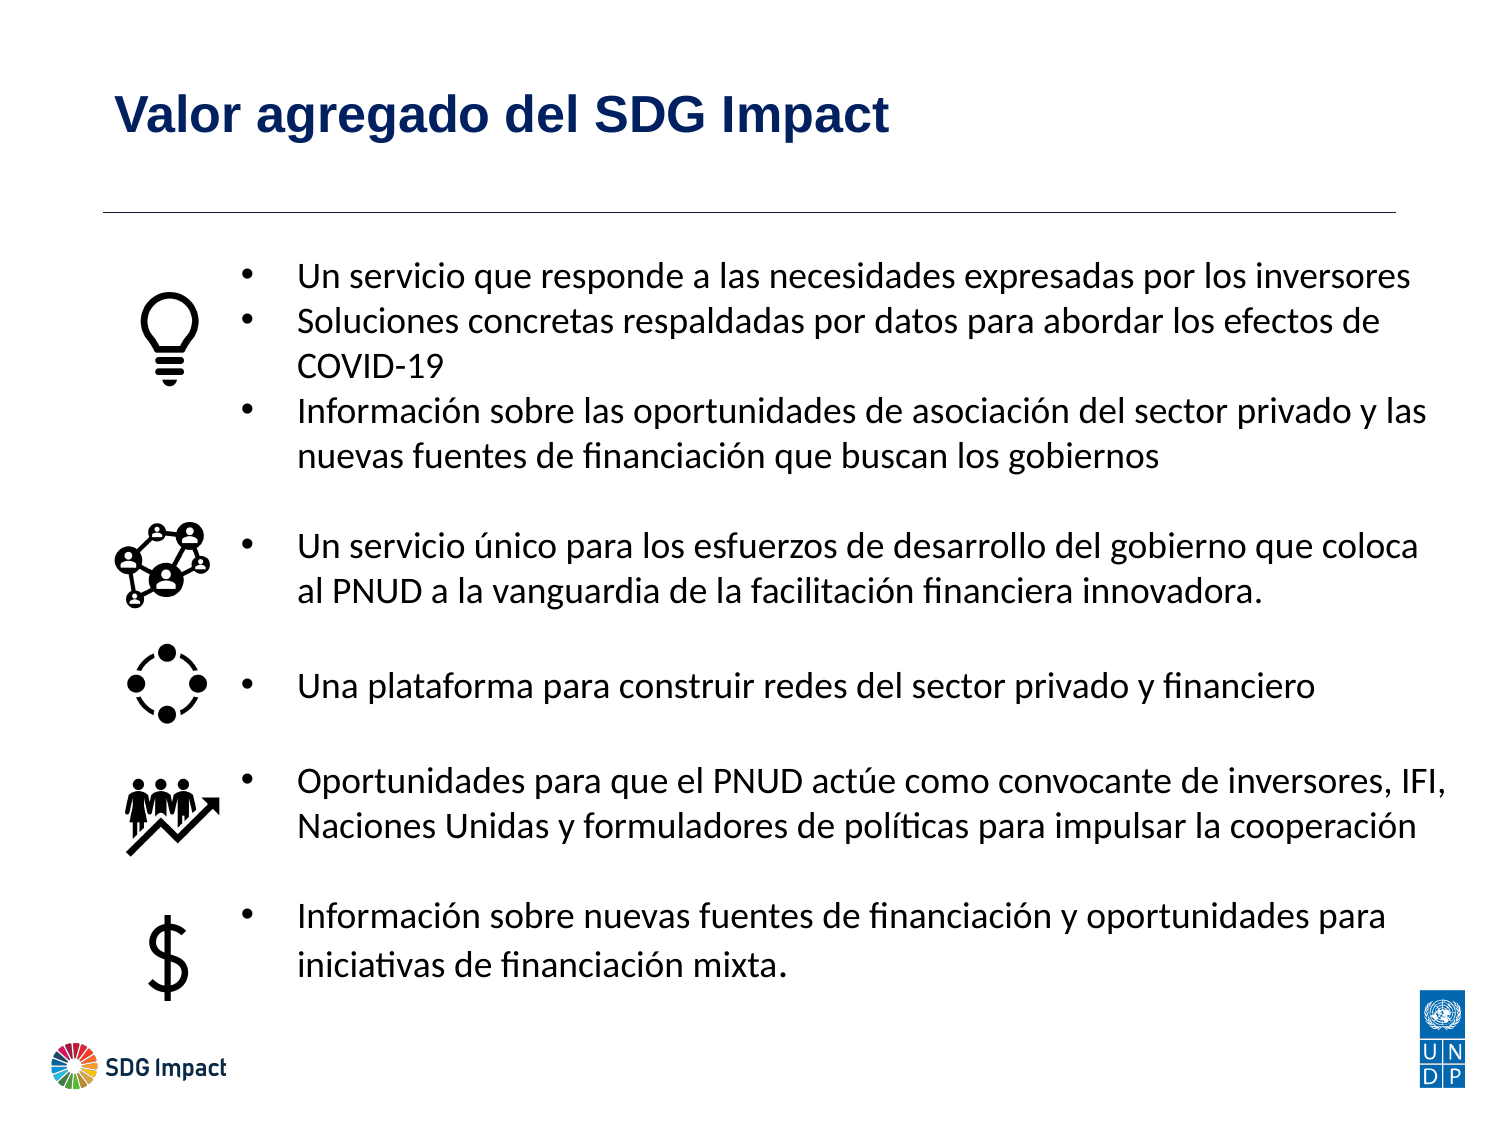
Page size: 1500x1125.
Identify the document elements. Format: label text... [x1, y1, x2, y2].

text_box Un servicio que responde a las necesidades expresadas por los inversores Soluciones concretas respaldadas por datos para abordar los efectos de COVID-19 Información sobre las oportunidades de asociación del sector privado y las nuevas fuentes de financiación que buscan los gobiernos Un servicio único para los esfuerzos de desarrollo del gobierno que coloca al PNUD a la vanguardia de la facilitación financiera innovadora. Una plataforma para construir redes del sector privado y financiero Oportunidades para que el PNUD actúe como convocante de inversores, IFI, Naciones Unidas y formuladores de políticas para impulsar la cooperación Información sobre nuevas fuentes de financiación y oportunidades para iniciativas de financiación mixta. [214, 243, 1463, 994]
picture [119, 910, 216, 1006]
picture [1419, 990, 1465, 1088]
title Valor agregado del SDG Impact [99, 39, 1398, 192]
picture [116, 285, 223, 393]
picture [44, 1038, 233, 1094]
picture [118, 762, 226, 869]
picture [113, 629, 221, 737]
picture [108, 512, 215, 619]
